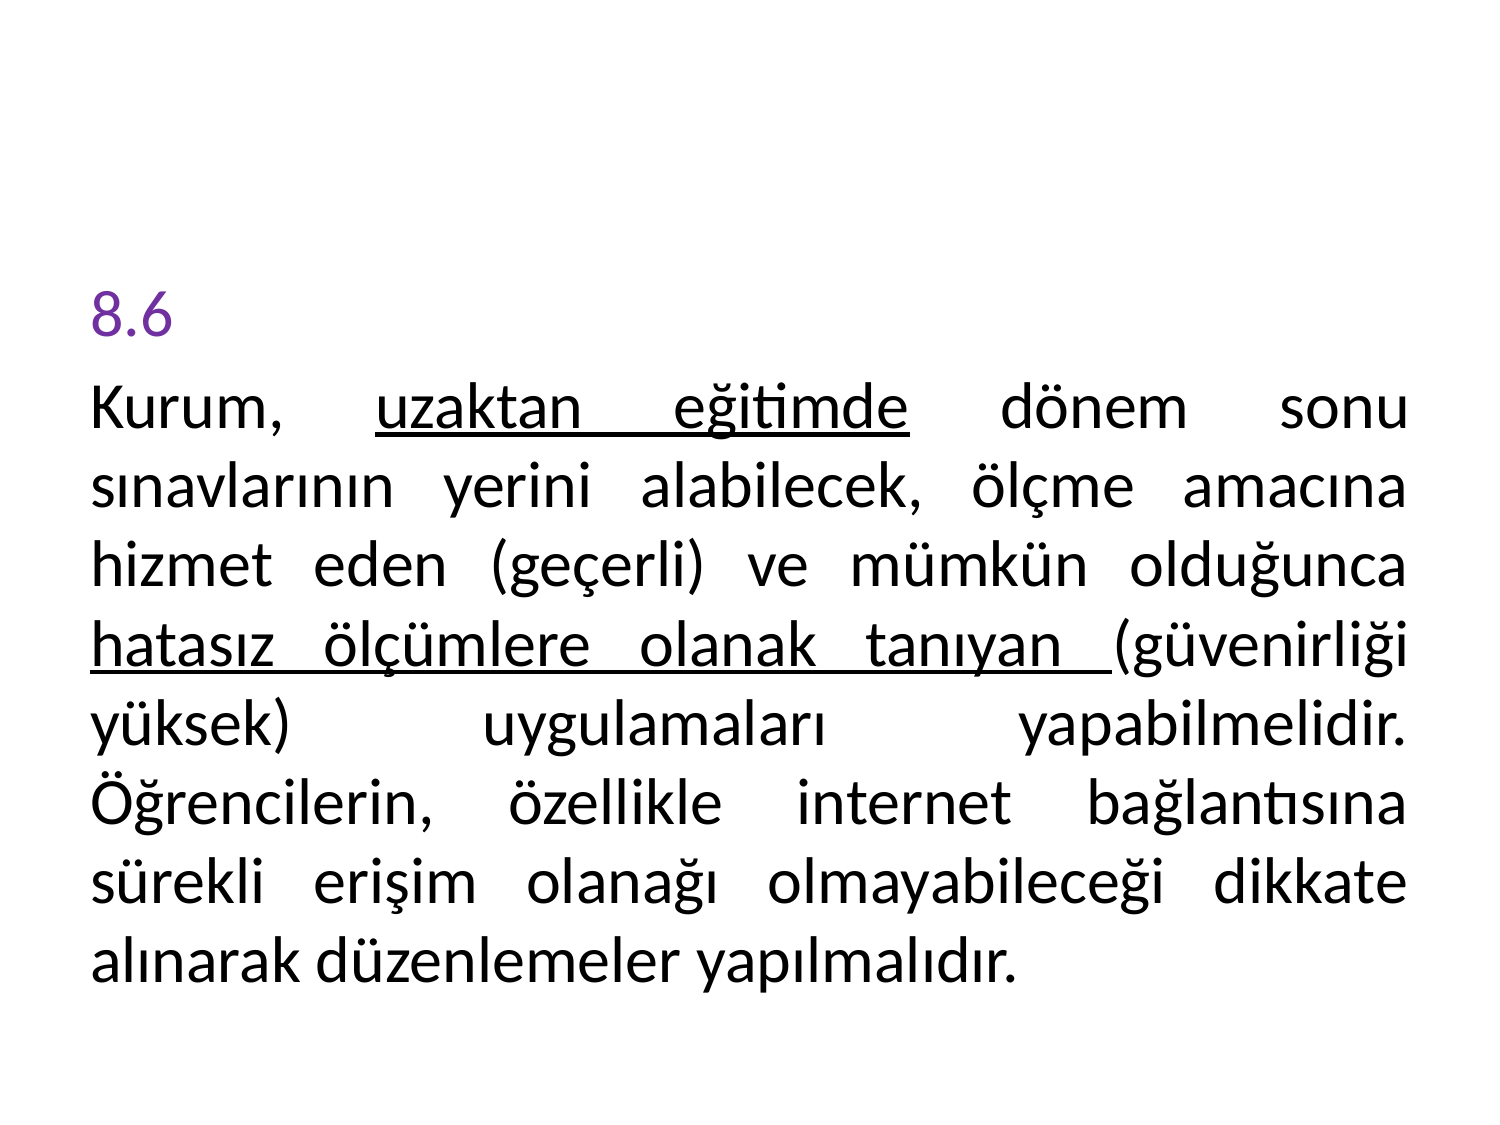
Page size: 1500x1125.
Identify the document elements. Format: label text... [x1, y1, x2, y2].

list 8.6 Kurum, uzaktan eğitimde dönem sonu sınavlarının yerini alabilecek, ölçme amacına hizmet eden (geçerli) ve mümkün olduğunca hatasız ölçümlere olanak tanıyan (güvenirliği yüksek) uygulamaları yapabilmelidir. Öğrencilerin, özellikle internet bağlantısına sürekli erişim olanağı olmayabileceği dikkate alınarak düzenlemeler yapılmalıdır. [75, 262, 1425, 1005]
